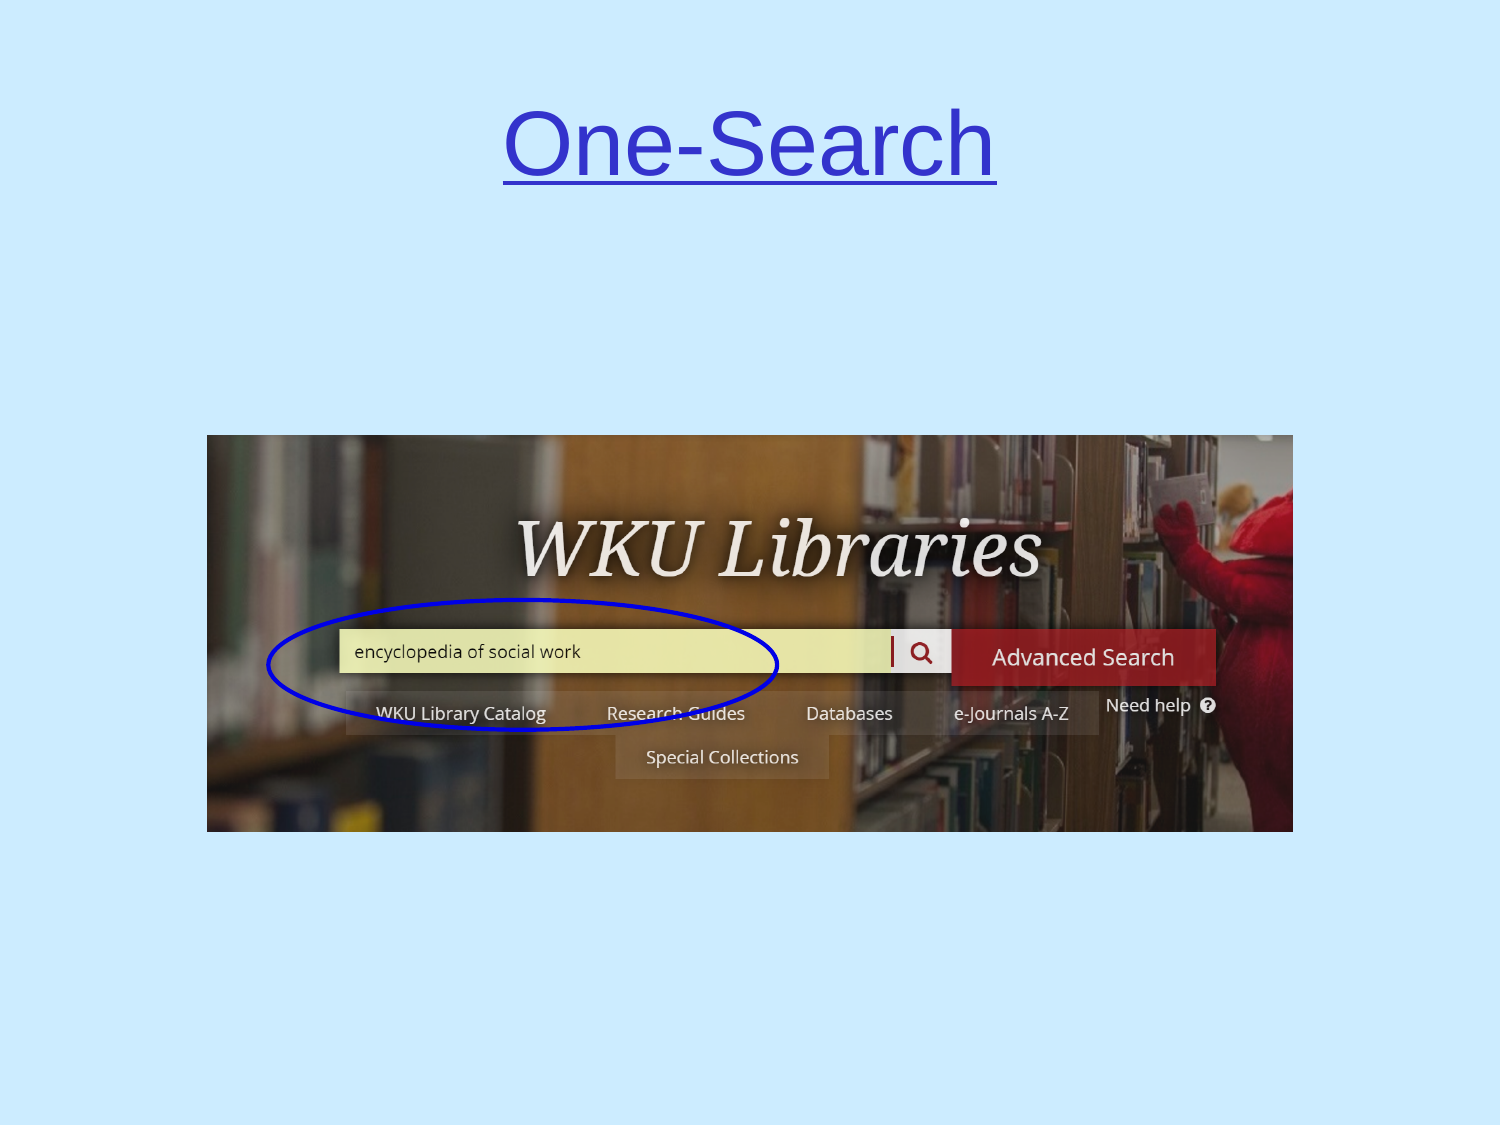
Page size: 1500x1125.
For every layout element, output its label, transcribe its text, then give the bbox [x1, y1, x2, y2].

title One-Search [75, 45, 1425, 233]
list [207, 435, 1293, 832]
